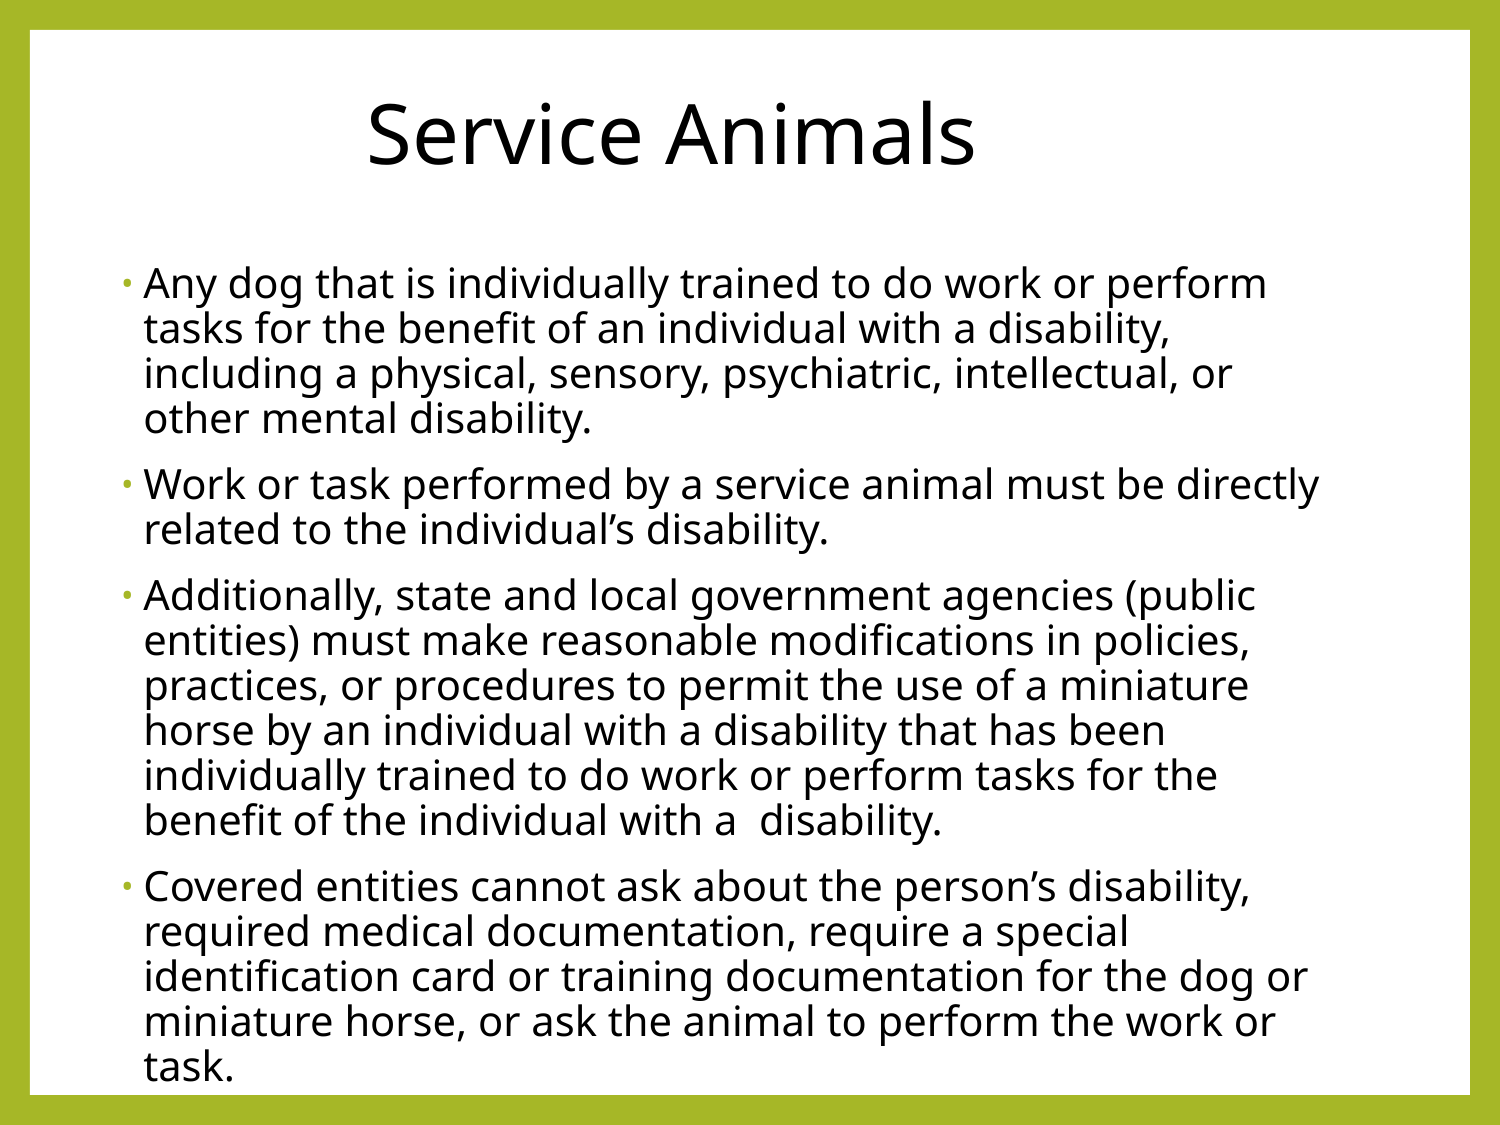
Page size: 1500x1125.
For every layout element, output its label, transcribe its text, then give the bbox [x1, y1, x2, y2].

title Service Animals [64, 54, 1280, 220]
list Any dog that is individually trained to do work or perform tasks for the benefit of an individual with a disability, including a physical, sensory, psychiatric, intellectual, or other mental disability. Work or task performed by a service animal must be directly related to the individual’s disability. Additionally, state and local government agencies (public entities) must make reasonable modifications in policies, practices, or procedures to permit the use of a miniature horse by an individual with a disability that has been individually trained to do work or perform tasks for the benefit of the individual with a disability. Covered entities cannot ask about the person’s disability, required medical documentation, require a special identification card or training documentation for the dog or miniature horse, or ask the animal to perform the work or task. [100, 255, 1356, 1094]
